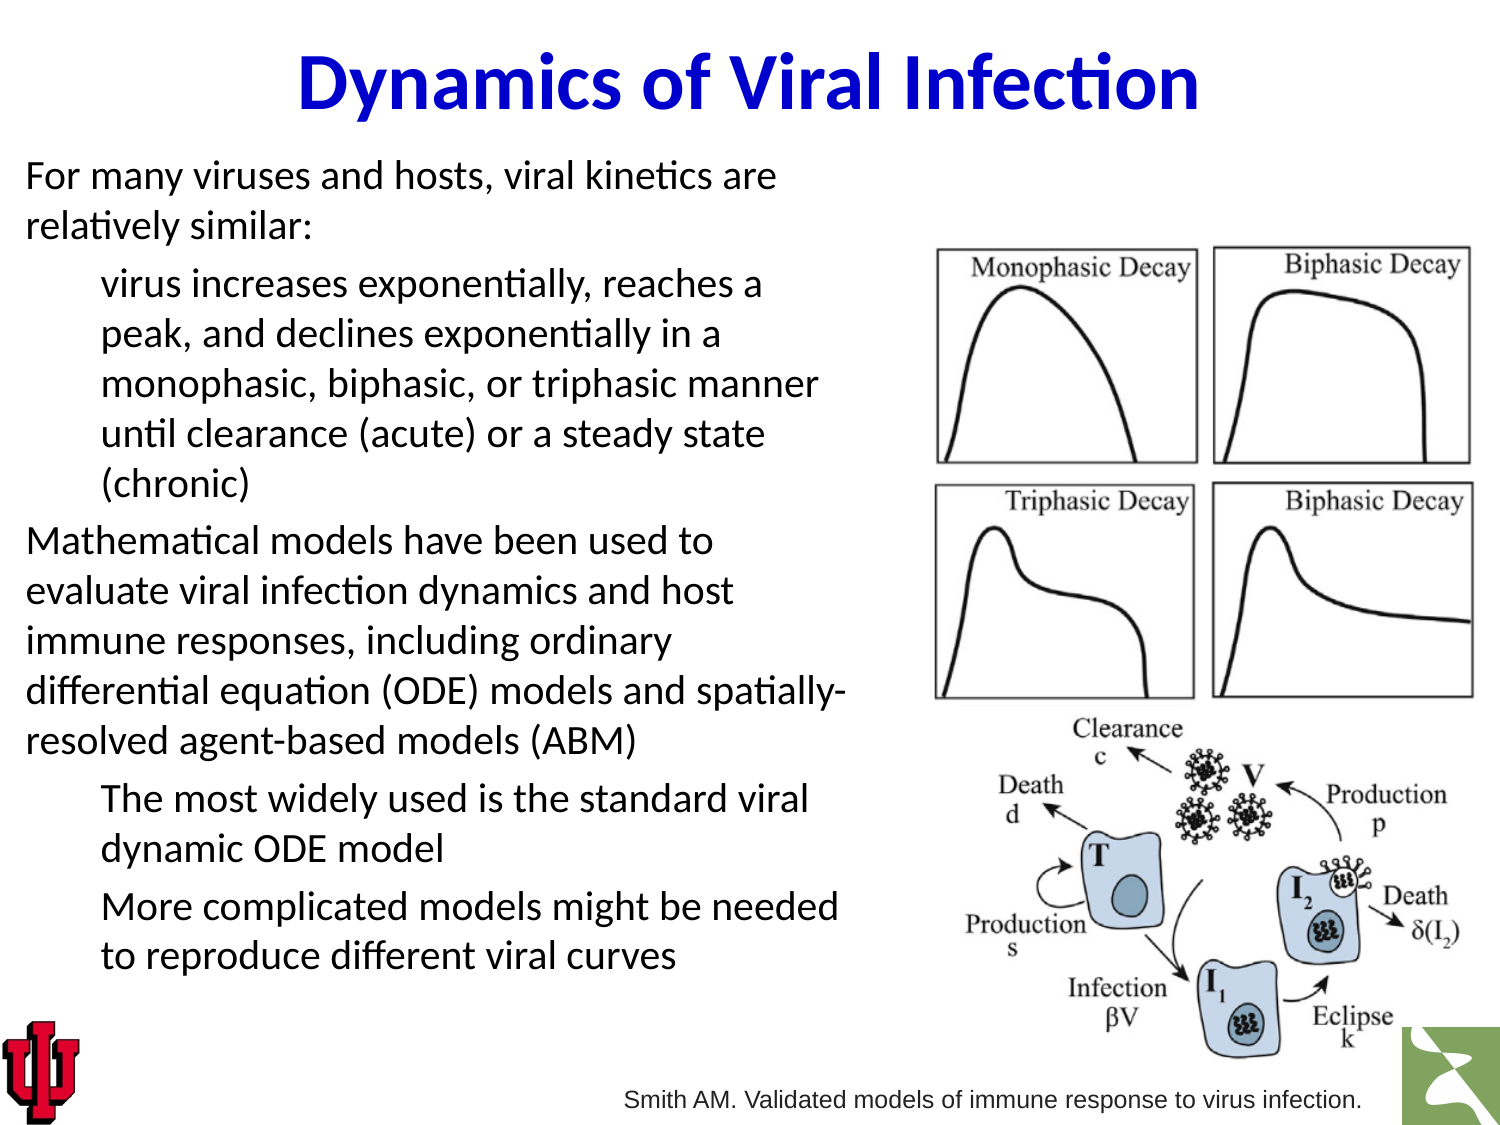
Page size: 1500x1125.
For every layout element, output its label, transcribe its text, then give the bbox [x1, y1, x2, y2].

list For many viruses and hosts, viral kinetics are relatively similar: virus increases exponentially, reaches a peak, and declines exponentially in a monophasic, biphasic, or triphasic manner until clearance (acute) or a steady state (chronic) Mathematical models have been used to evaluate viral infection dynamics and host immune responses, including ordinary differential equation (ODE) models and spatially-resolved agent-based models (ABM) The most widely used is the standard viral dynamic ODE model More complicated models might be needed to reproduce different viral curves [10, 140, 867, 924]
picture [930, 243, 1202, 469]
picture [0, 1020, 80, 1125]
picture [930, 479, 1500, 1125]
text_box Smith AM. Validated models of immune response to virus infection. [608, 1076, 1397, 1121]
title Dynamics of Viral Infection [0, 3, 1500, 151]
picture [1208, 243, 1479, 469]
